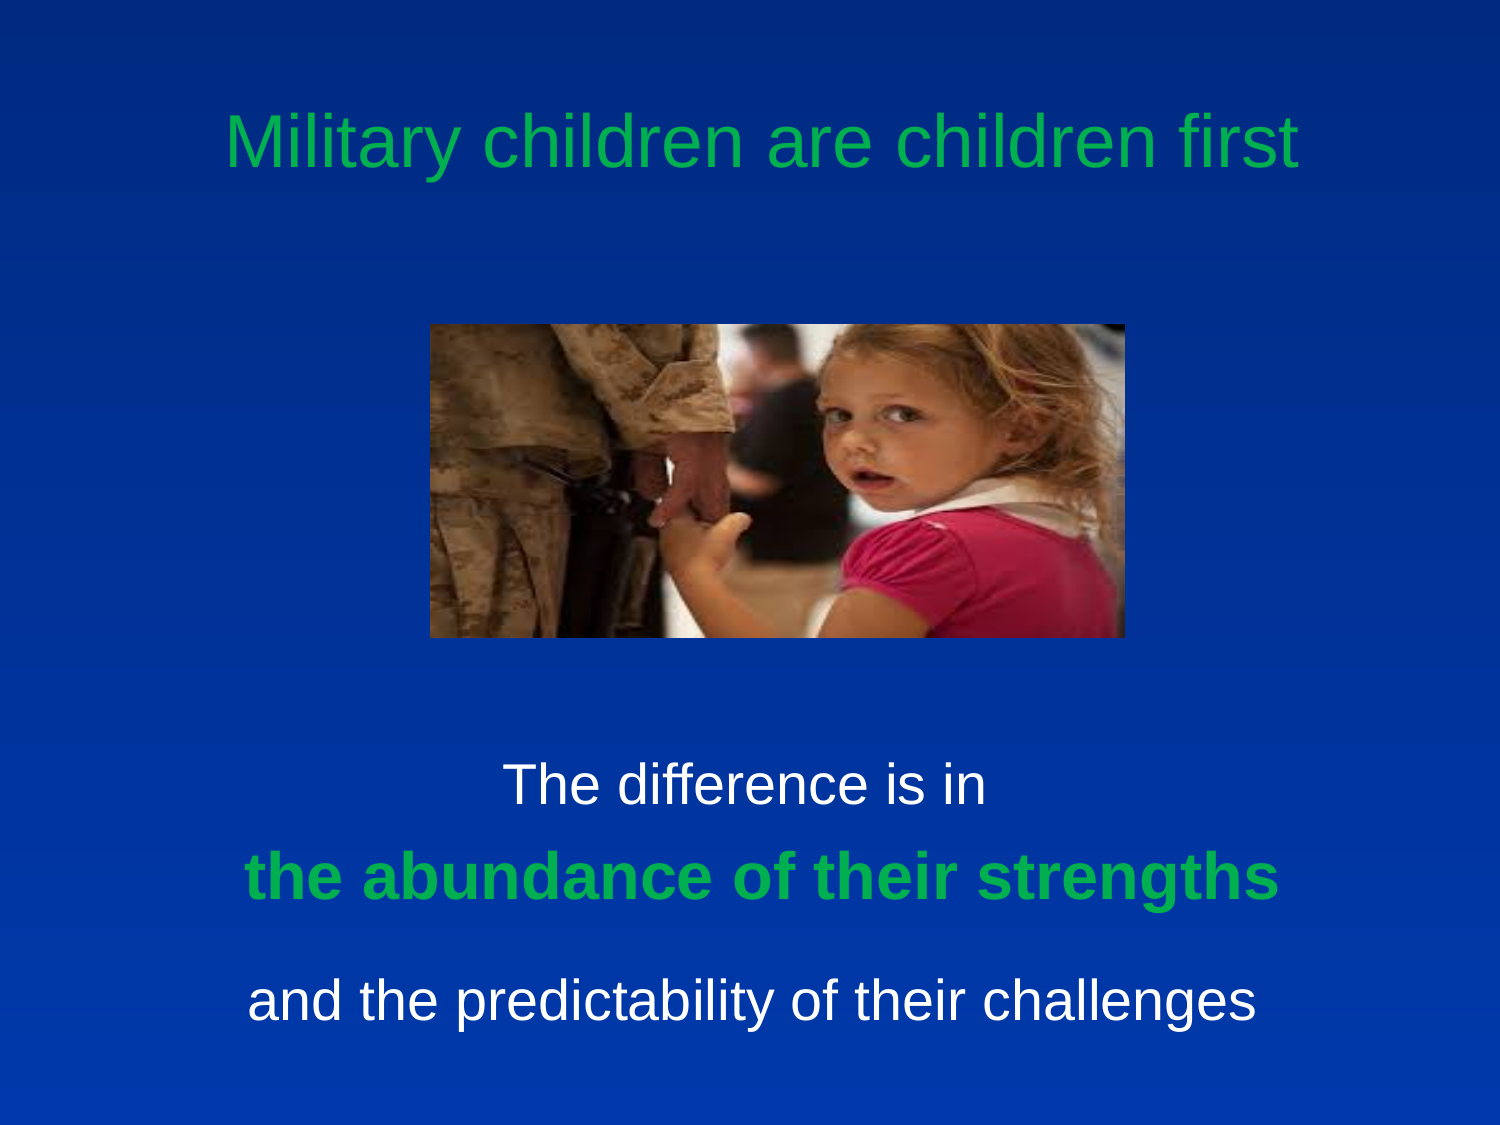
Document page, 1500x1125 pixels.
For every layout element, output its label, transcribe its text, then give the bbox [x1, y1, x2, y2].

list The difference is in and the predictability of their challenges [78, 601, 1429, 1044]
text_box Military children are children first [204, 85, 1321, 191]
text_box the abundance of their strengths [224, 824, 1301, 920]
picture [429, 324, 1126, 638]
